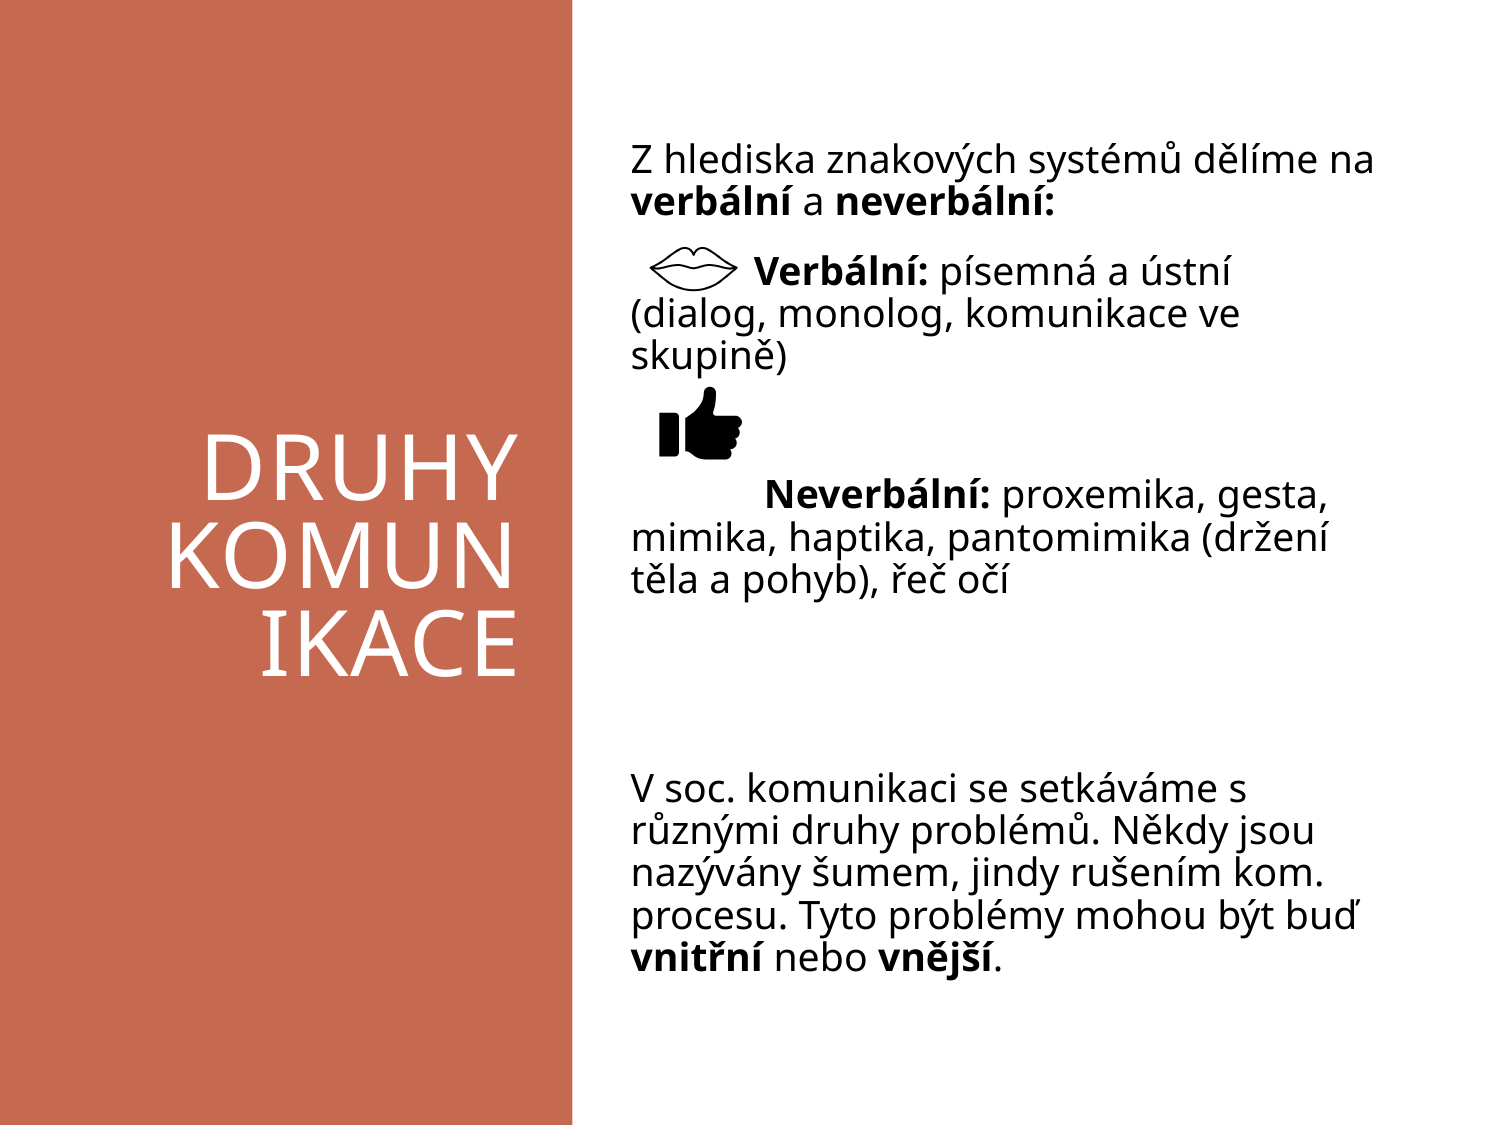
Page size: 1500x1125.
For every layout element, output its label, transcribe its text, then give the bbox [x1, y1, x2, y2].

text_box [0, 0, 574, 1125]
text_box [574, 0, 1500, 1125]
list Z hlediska znakových systémů dělíme na verbální a neverbální: Verbální: písemná a ústní (dialog, monolog, komunikace ve skupině) Neverbální: proxemika, gesta, mimika, haptika, pantomimika (držení těla a pohyb), řeč očí V soc. komunikaci se setkáváme s různými druhy problémů. Někdy jsou nazývány šumem, jindy rušením kom. procesu. Tyto problémy mohou být buď vnitřní nebo vnější. [609, 131, 1385, 993]
picture [651, 373, 751, 473]
picture [643, 219, 743, 319]
title Druhy komunikace [118, 131, 536, 993]
